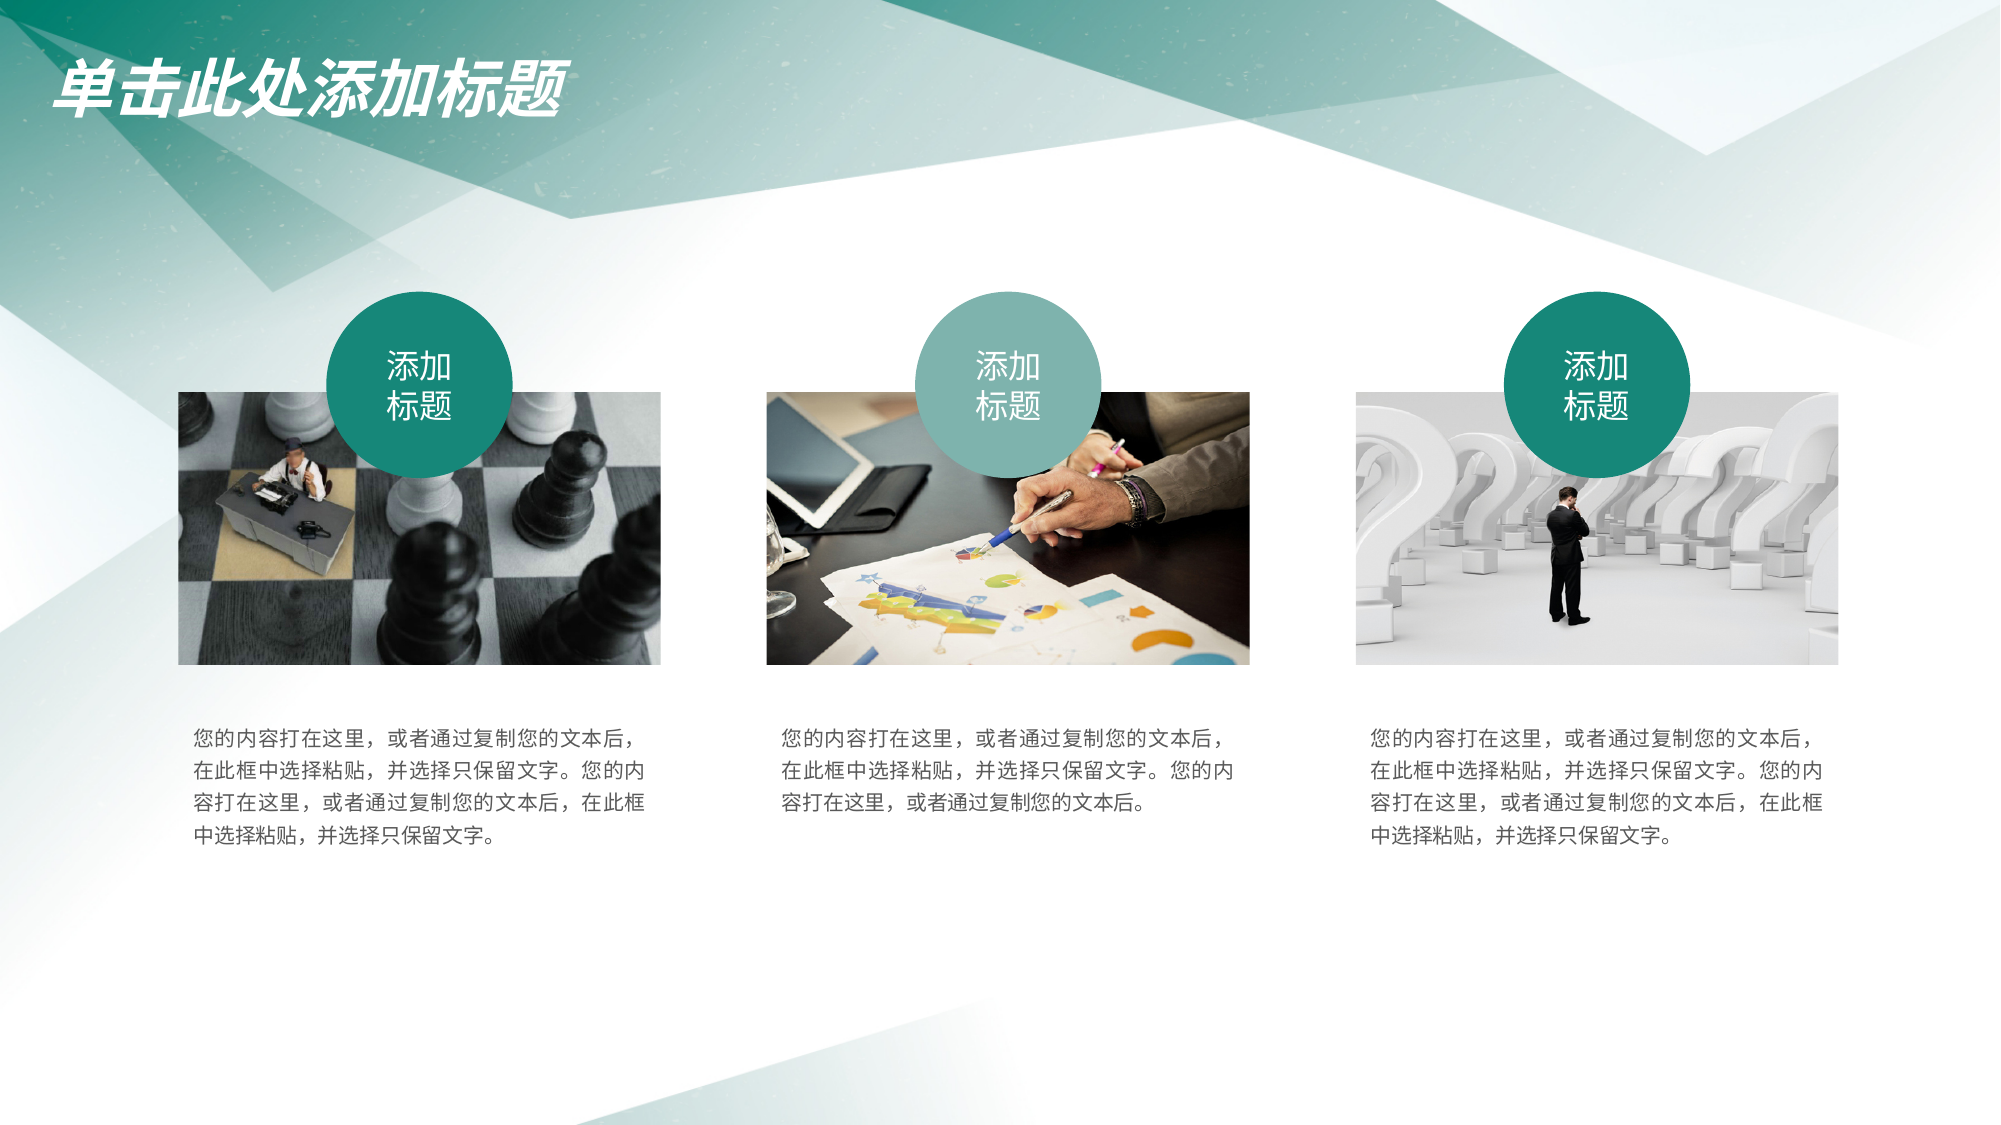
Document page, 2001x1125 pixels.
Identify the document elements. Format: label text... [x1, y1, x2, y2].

text_box 添加标题 [914, 290, 1103, 480]
text_box [178, 392, 661, 665]
text_box 添加标题 [325, 290, 514, 480]
text_box 您的内容打在这里，或者通过复制您的文本后，在此框中选择粘贴，并选择只保留文字。您的内容打在这里，或者通过复制您的文本后，在此框中选择粘贴，并选择只保留文字。 [1355, 710, 1839, 855]
text_box [1355, 392, 1839, 665]
text_box 您的内容打在这里，或者通过复制您的文本后，在此框中选择粘贴，并选择只保留文字。您的内容打在这里，或者通过复制您的文本后。 [766, 710, 1250, 823]
text_box [766, 392, 1250, 665]
title 单击此处添加标题 [33, 49, 1759, 134]
text_box 您的内容打在这里，或者通过复制您的文本后，在此框中选择粘贴，并选择只保留文字。您的内容打在这里，或者通过复制您的文本后，在此框中选择粘贴，并选择只保留文字。 [178, 710, 661, 855]
picture [0, 0, 2001, 1125]
text_box 添加标题 [1502, 290, 1692, 480]
